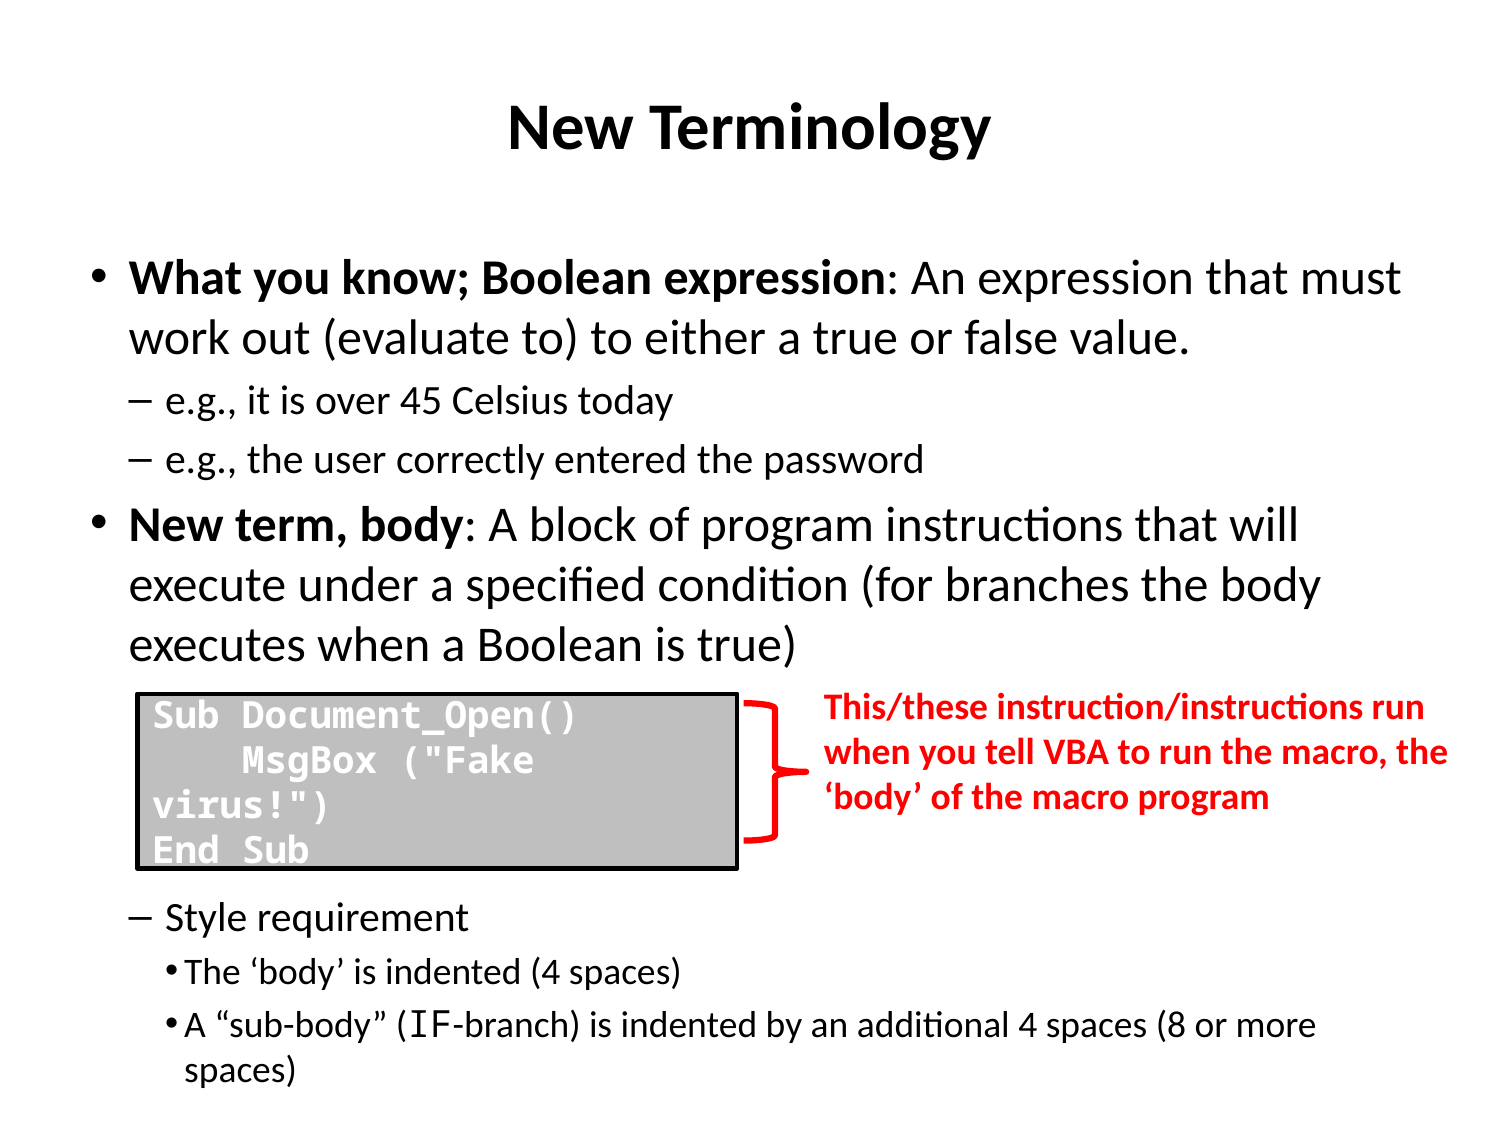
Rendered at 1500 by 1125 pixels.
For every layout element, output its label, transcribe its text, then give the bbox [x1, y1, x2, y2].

list What you know; Boolean expression: An expression that must work out (evaluate to) to either a true or false value. e.g., it is over 45 Celsius today e.g., the user correctly entered the password New term, body: A block of program instructions that will execute under a specified condition (for branches the body executes when a Boolean is true) Style requirement The ‘body’ is indented (4 spaces) A “sub-body” (IF-branch) is indented by an additional 4 spaces (8 or more spaces) [75, 237, 1425, 1063]
title New Terminology [75, 45, 1425, 200]
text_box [137, 674, 1476, 873]
